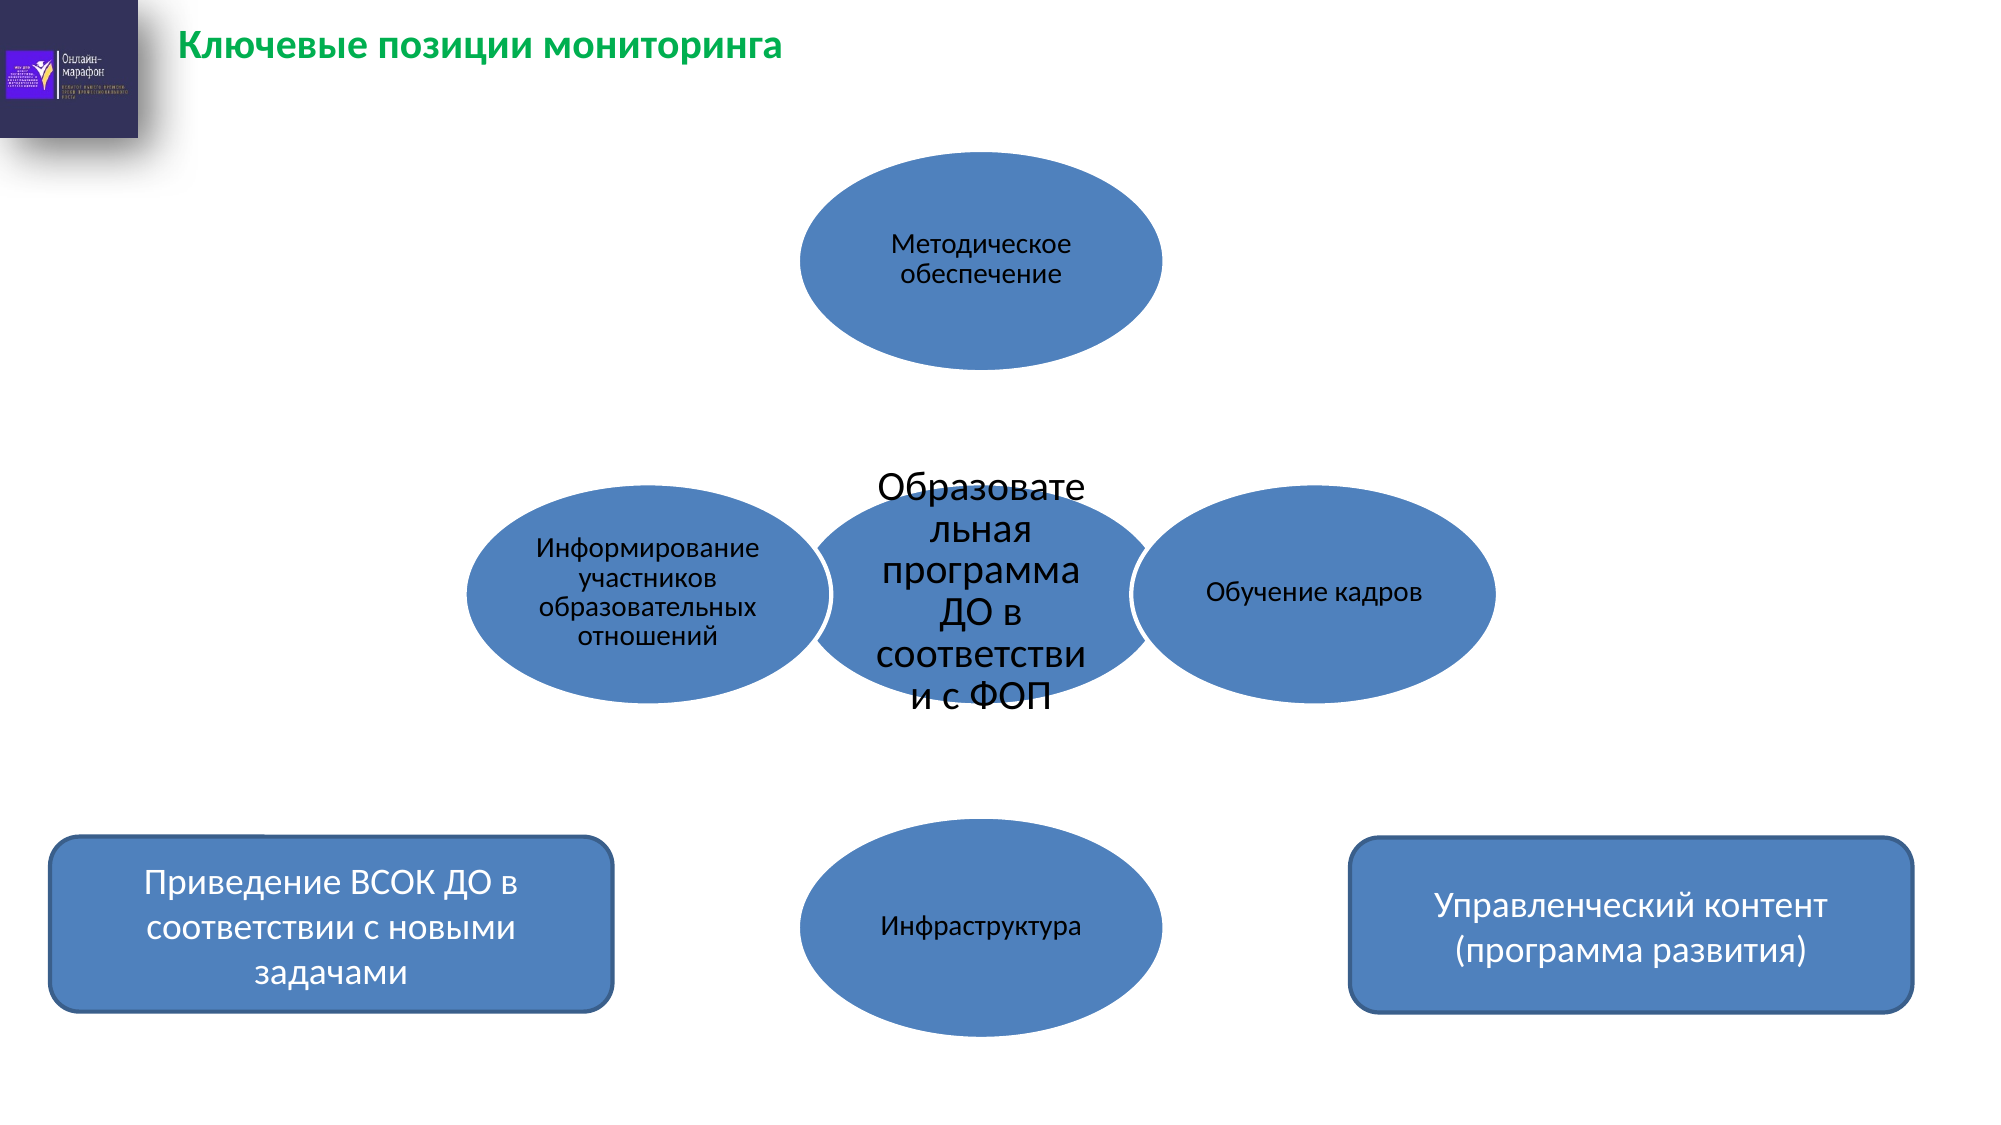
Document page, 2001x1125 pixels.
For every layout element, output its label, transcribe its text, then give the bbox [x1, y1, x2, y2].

text_box Приведение ВСОК ДО в соответствии с новыми задачами [47, 834, 242, 1014]
picture [0, 0, 138, 138]
text_box Управленческий контент (программа развития) [1720, 835, 1915, 1015]
title Ключевые позиции мониторинга [181, 16, 1823, 67]
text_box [247, 149, 1715, 1040]
